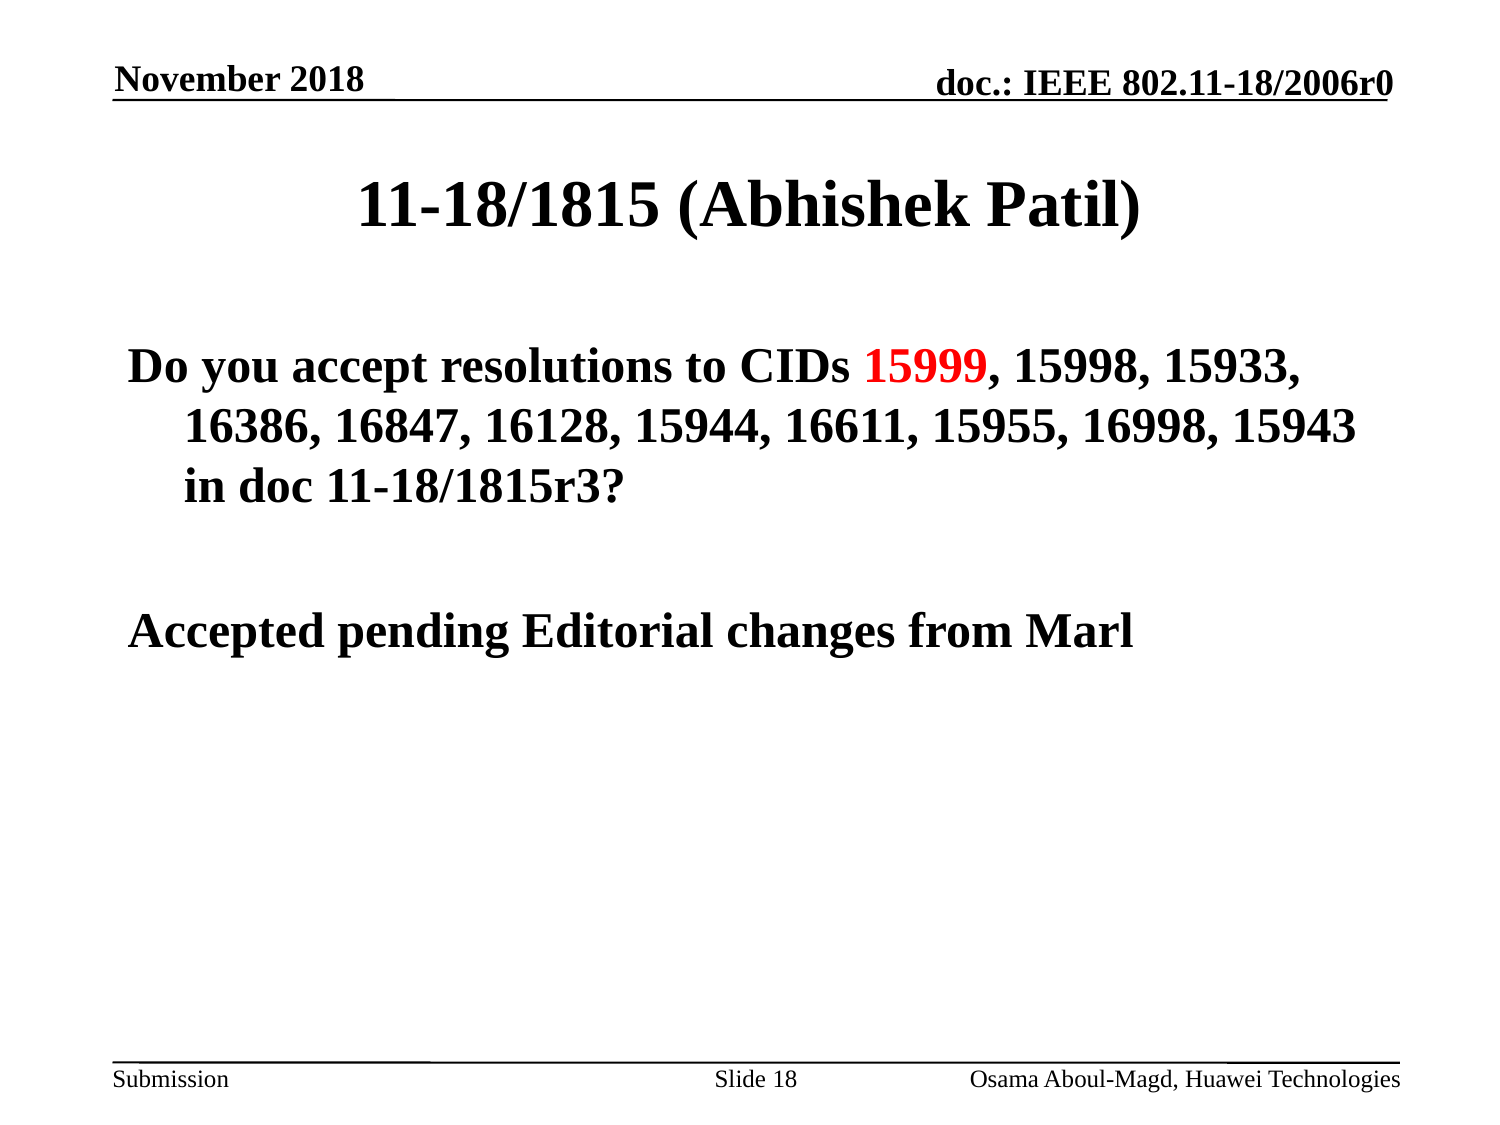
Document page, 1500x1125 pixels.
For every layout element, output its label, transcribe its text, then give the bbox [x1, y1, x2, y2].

footer Osama Aboul-Magd, Huawei Technologies [878, 1061, 1402, 1093]
list Do you accept resolutions to CIDs 15999, 15998, 15933, 16386, 16847, 16128, 15944, 16611, 15955, 16998, 15943 in doc 11-18/1815r3? Accepted pending Editorial changes from Marl [112, 324, 1388, 1000]
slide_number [114, 54, 423, 100]
slide_number Slide 18 [712, 1061, 800, 1123]
title 11-18/1815 (Abhishek Patil) [112, 112, 1388, 288]
